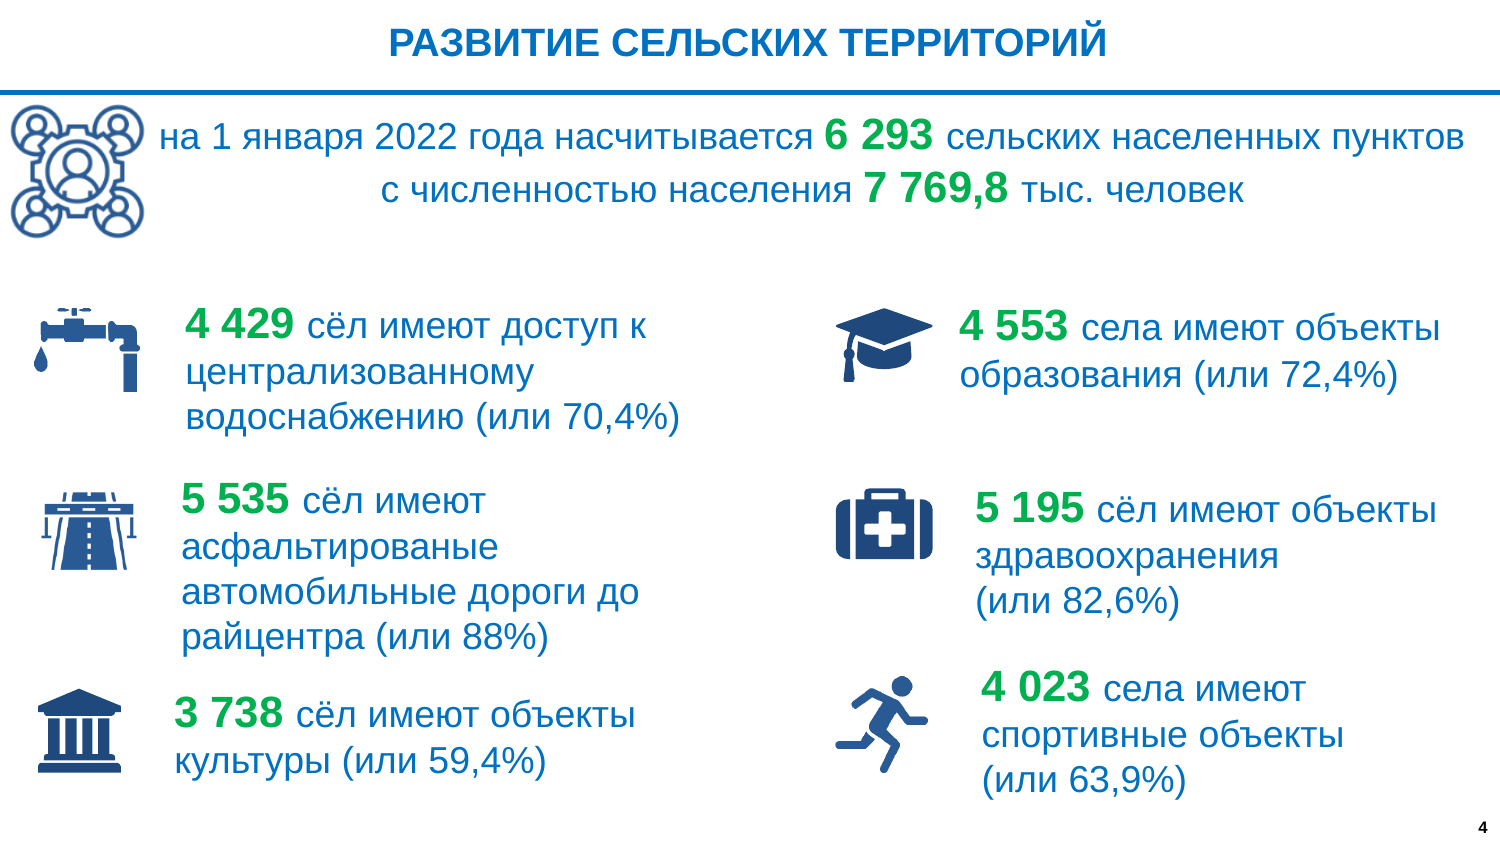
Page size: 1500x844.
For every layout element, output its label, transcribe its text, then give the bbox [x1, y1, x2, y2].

text_box [38, 688, 121, 716]
text_box [835, 499, 851, 560]
text_box 5 195 сёл имеют объекты здравоохранения (или 82,6%) [960, 471, 1499, 629]
text_box 5 535 сёл имеют асфальтированые автомобильные дороги до райцентра (или 88%) [166, 462, 791, 665]
text_box [855, 488, 915, 560]
picture [37, 488, 139, 572]
picture [8, 102, 146, 240]
text_box РАЗВИТИЕ СЕЛЬСКИХ ТЕРРИТОРИЙ [0, 0, 1499, 83]
text_box [919, 499, 933, 560]
text_box [43, 718, 116, 761]
text_box на 1 января 2022 года насчитывается 6 293 сельских населенных пунктов с численностью населения 7 769,8 тыс. человек [122, 98, 1500, 279]
text_box 4 023 села имеют спортивные объекты (или 63,9%) [966, 649, 1472, 808]
picture [831, 676, 929, 773]
text_box [835, 308, 933, 382]
picture [33, 307, 140, 392]
text_box [38, 762, 121, 773]
text_box 3 738 сёл имеют объекты культуры (или 59,4%) [159, 676, 784, 789]
text_box [1446, 790, 1500, 836]
text_box 4 553 села имеют объекты образования (или 72,4%) [944, 289, 1479, 402]
text_box 4 429 сёл имеют доступ к централизованному водоснабжению (или 70,4%) [170, 287, 795, 445]
